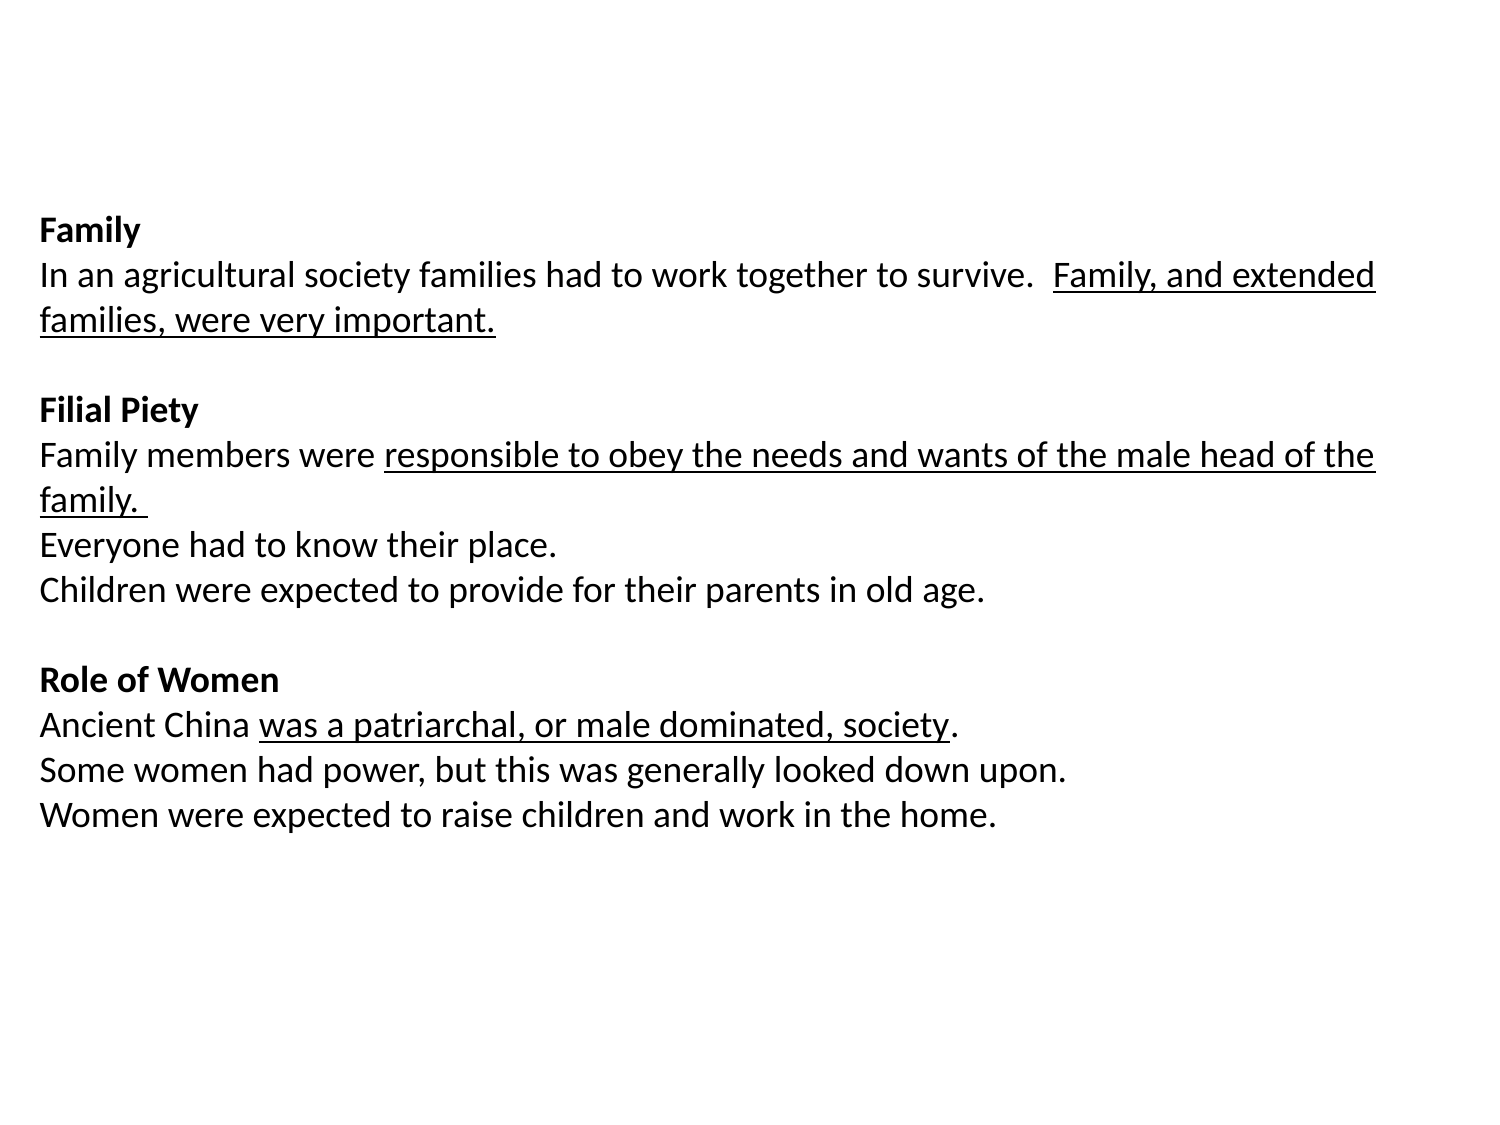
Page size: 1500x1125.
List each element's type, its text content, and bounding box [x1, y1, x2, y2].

text_box Family In an agricultural society families had to work together to survive. Family, and extended families, were very important. Filial Piety Family members were responsible to obey the needs and wants of the male head of the family. Everyone had to know their place. Children were expected to provide for their parents in old age. Role of Women Ancient China was a patriarchal, or male dominated, society. Some women had power, but this was generally looked down upon. Women were expected to raise children and work in the home. [24, 197, 1450, 843]
